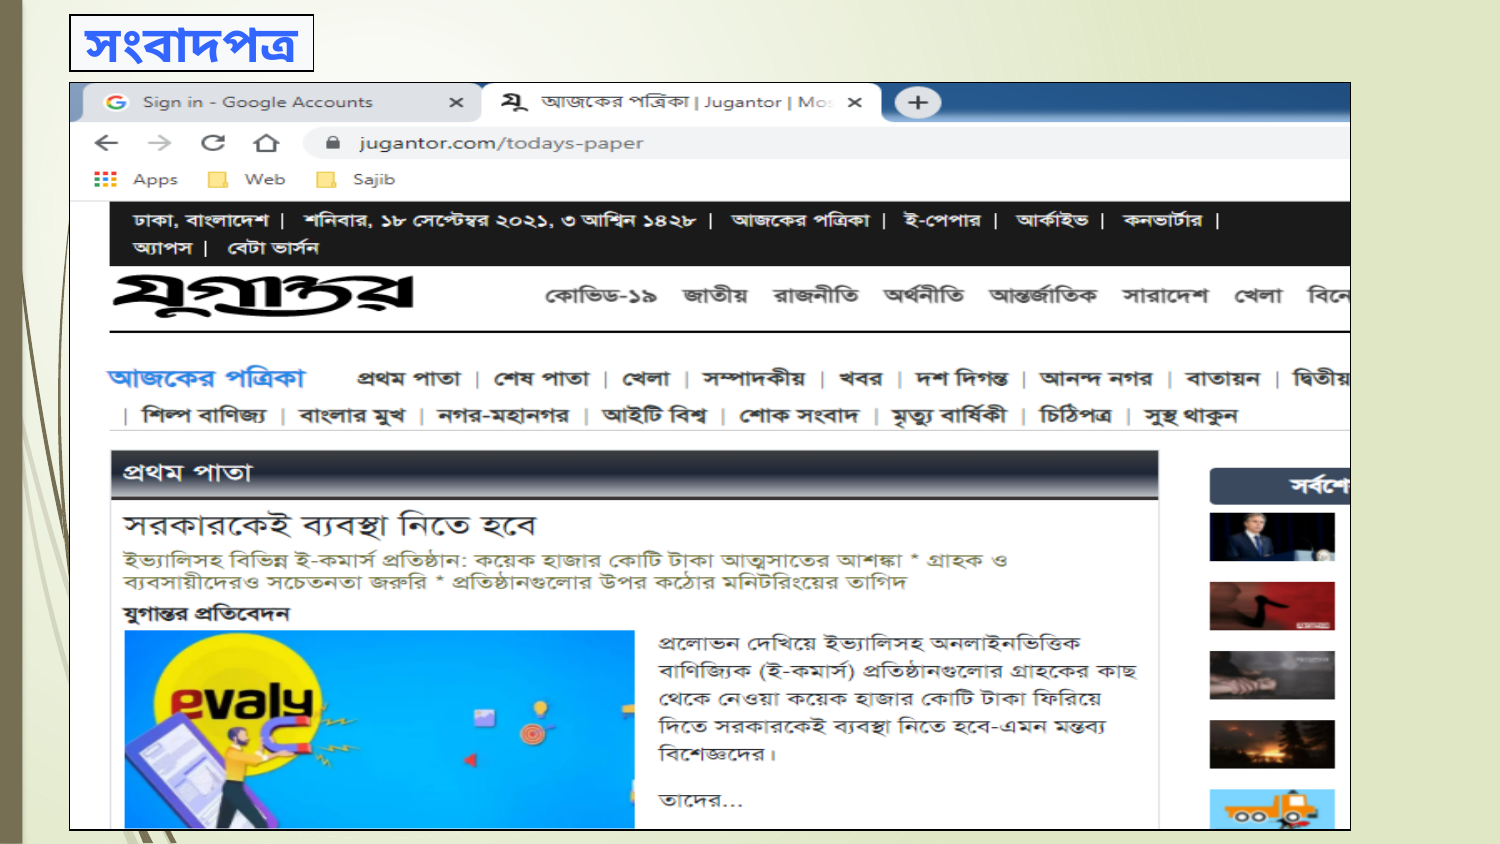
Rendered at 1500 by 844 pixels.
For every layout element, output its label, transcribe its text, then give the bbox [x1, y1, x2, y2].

text_box সংবাদপত্র [69, 14, 314, 71]
picture [69, 83, 1351, 830]
